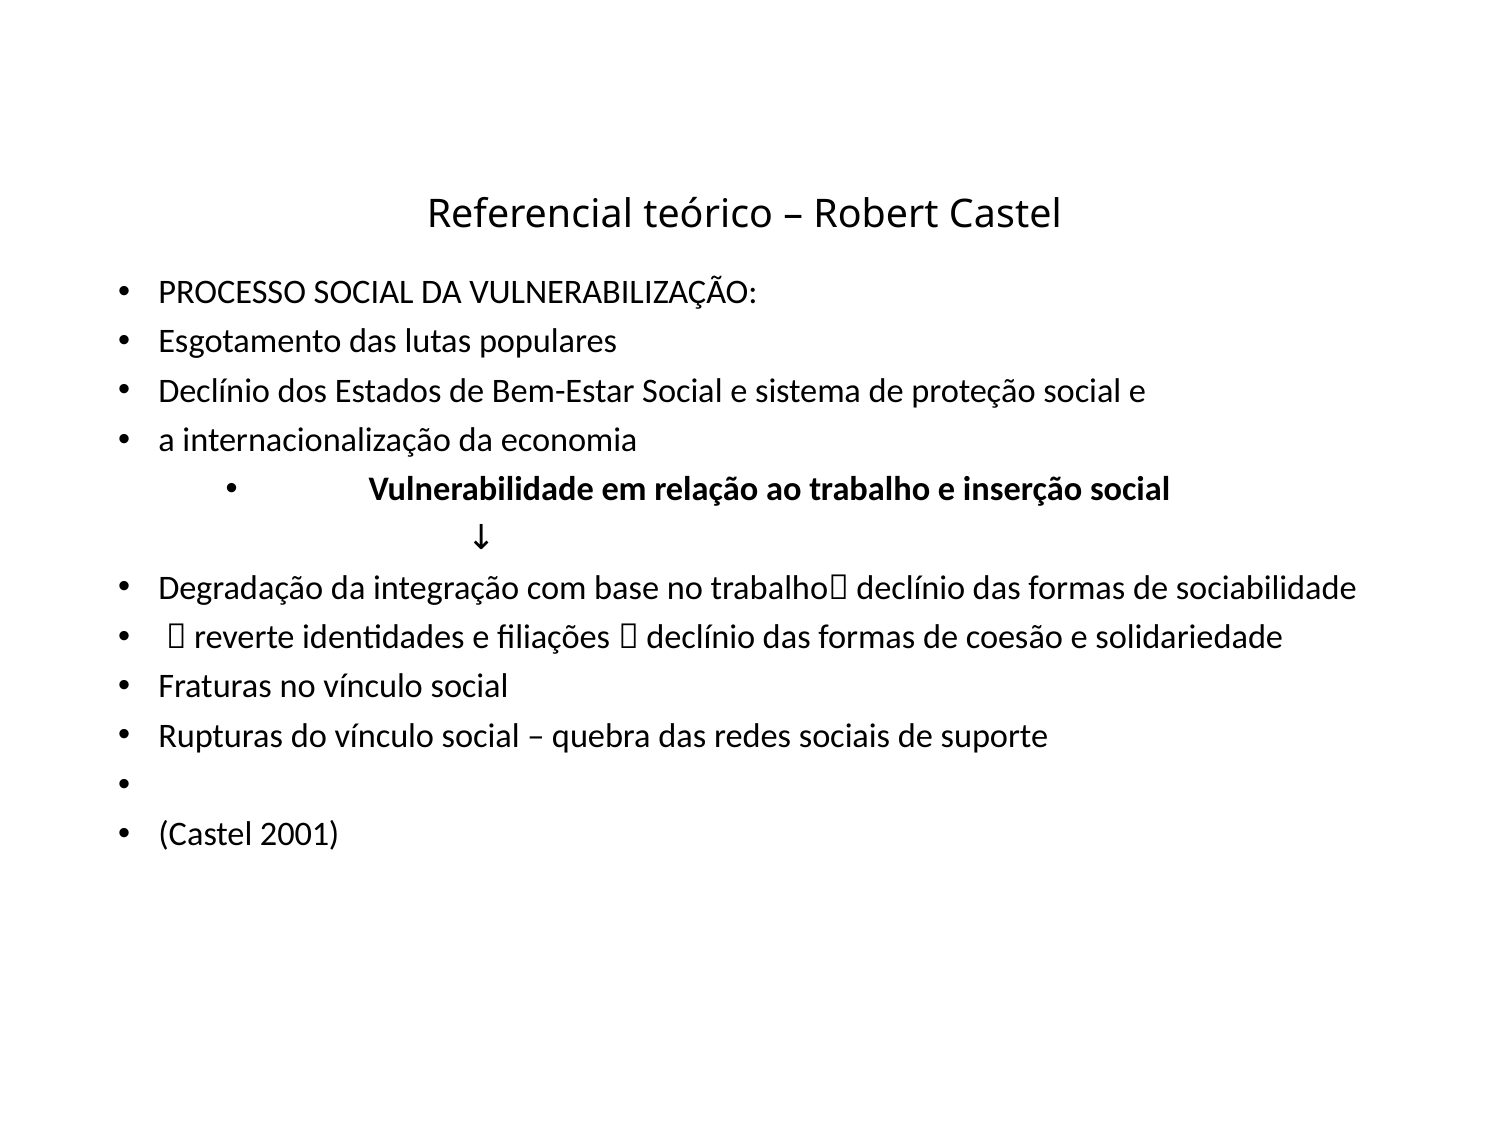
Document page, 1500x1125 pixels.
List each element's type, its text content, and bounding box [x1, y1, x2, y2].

list PROCESSO SOCIAL DA VULNERABILIZAÇÃO: Esgotamento das lutas populares Declínio dos Estados de Bem-Estar Social e sistema de proteção social e a internacionalização da economia Vulnerabilidade em relação ao trabalho e inserção social ↓ Degradação da integração com base no trabalho declínio das formas de sociabilidade  reverte identidades e filiações  declínio das formas de coesão e solidariedade Fraturas no vínculo social Rupturas do vínculo social – quebra das redes sociais de suporte (Castel 2001) [103, 266, 1397, 901]
title Referencial teórico – Robert Castel [103, 185, 1397, 244]
